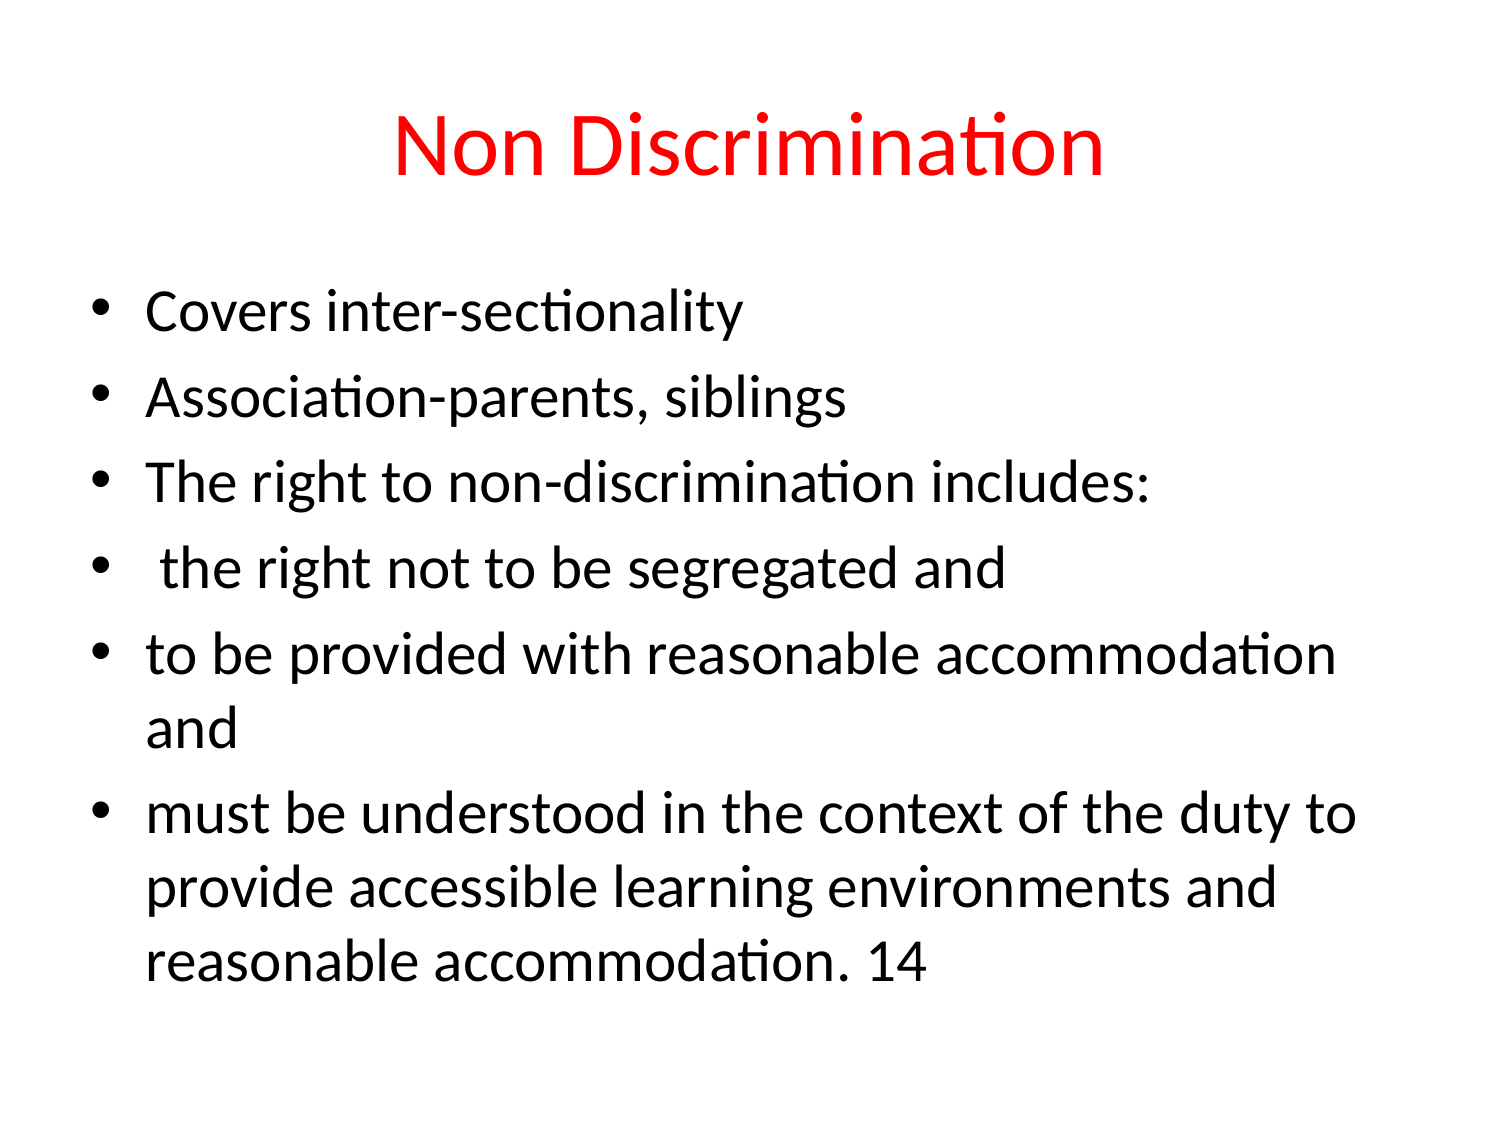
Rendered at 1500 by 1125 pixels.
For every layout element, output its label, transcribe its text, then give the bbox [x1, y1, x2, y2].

list Covers inter-sectionality Association-parents, siblings The right to non-discrimination includes: the right not to be segregated and to be provided with reasonable accommodation and must be understood in the context of the duty to provide accessible learning environments and reasonable accommodation. 14 [75, 262, 1425, 1005]
title Non Discrimination [75, 45, 1425, 233]
